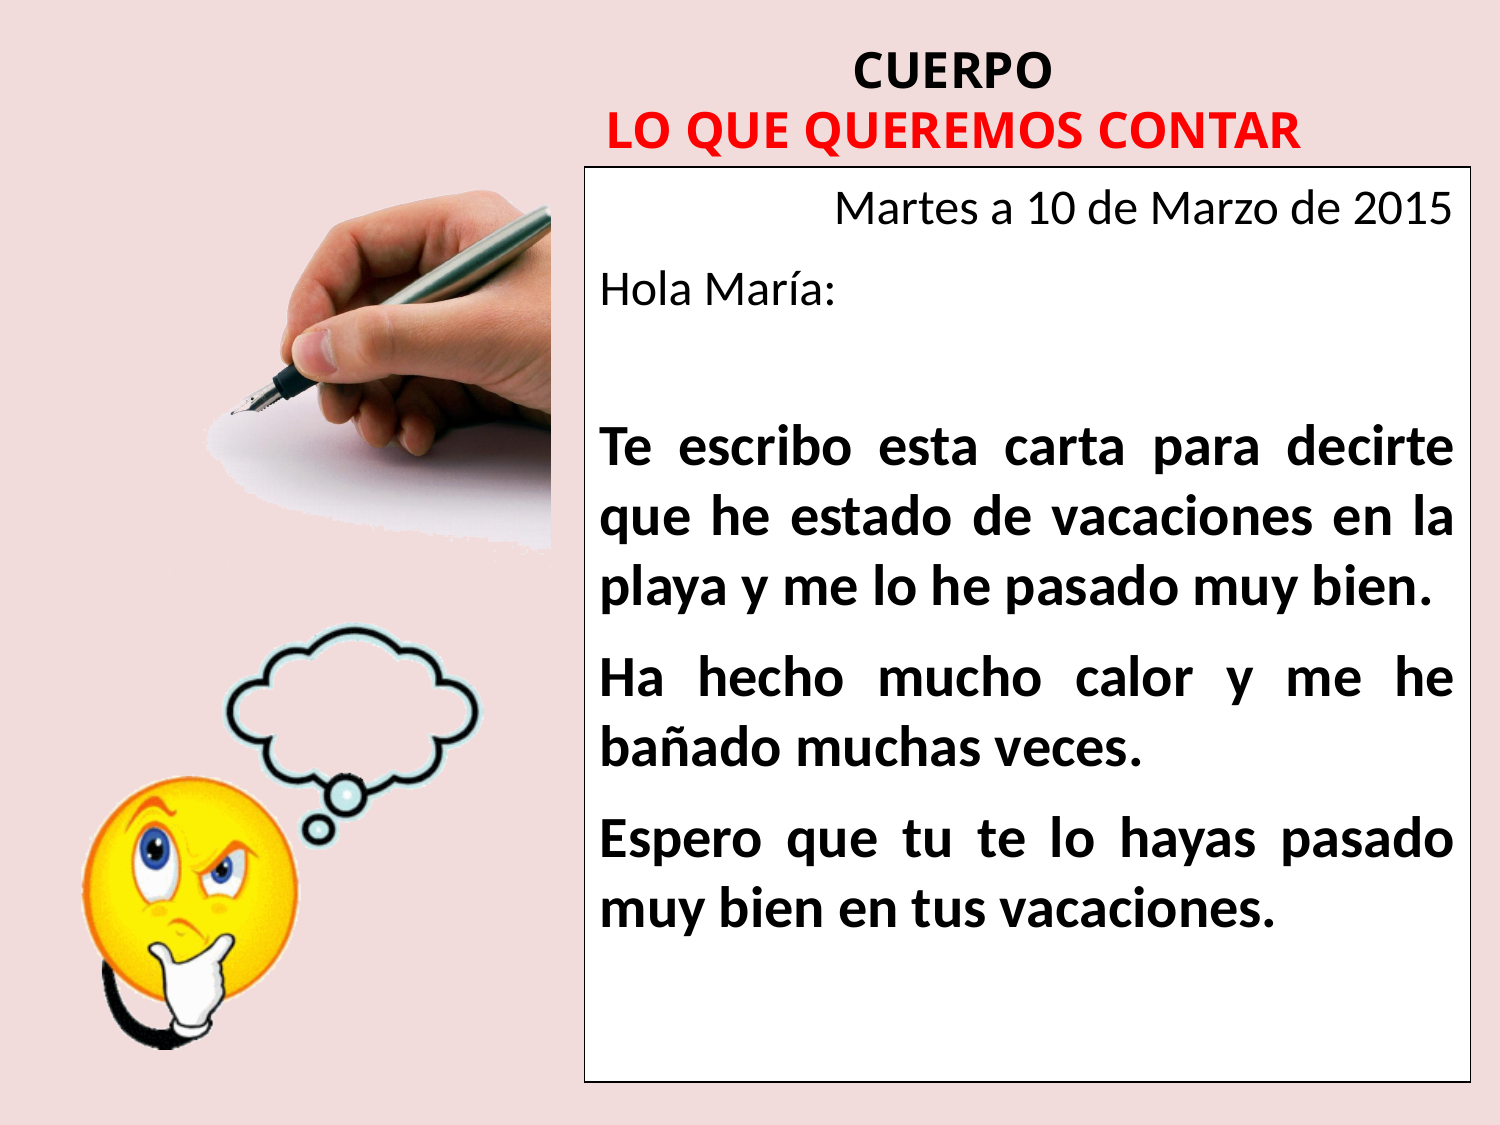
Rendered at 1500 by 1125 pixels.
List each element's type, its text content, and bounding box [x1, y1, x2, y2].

picture [40, 160, 551, 1050]
text_box Martes a 10 de Marzo de 2015 Hola María: Te escribo esta carta para decirte que he estado de vacaciones en la playa y me lo he pasado muy bien. Ha hecho mucho calor y me he bañado muchas veces. Espero que tu te lo hayas pasado muy bien en tus vacaciones. [584, 167, 1471, 1083]
text_box CUERPO LO QUE QUEREMOS CONTAR [483, 30, 1424, 166]
